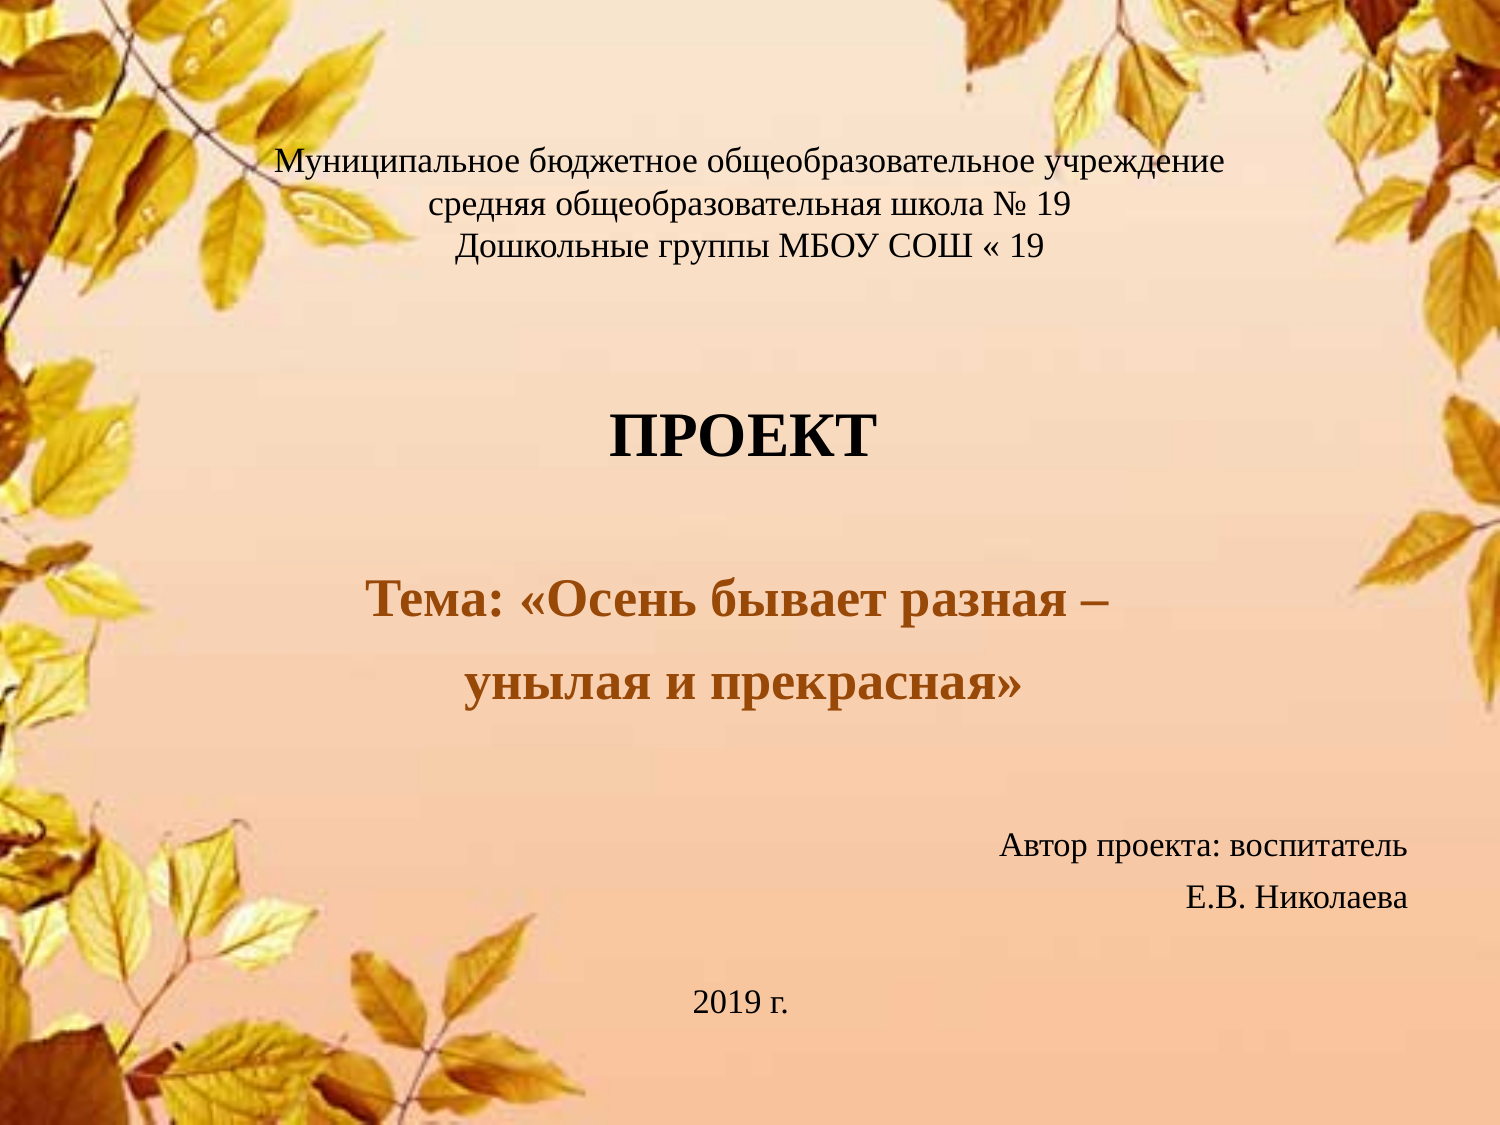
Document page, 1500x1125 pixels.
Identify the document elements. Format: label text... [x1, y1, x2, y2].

picture [0, 0, 1500, 1125]
title Муниципальное бюджетное общеобразовательное учреждение средняя общеобразовательная школа № 19 Дошкольные группы МБОУ СОШ « 19 [70, 128, 1430, 340]
subtitle ПРОЕКТ Тема: «Осень бывает разная – унылая и прекрасная» Автор проекта: воспитатель Е.В. Николаева 2019 г. [58, 385, 1430, 1032]
